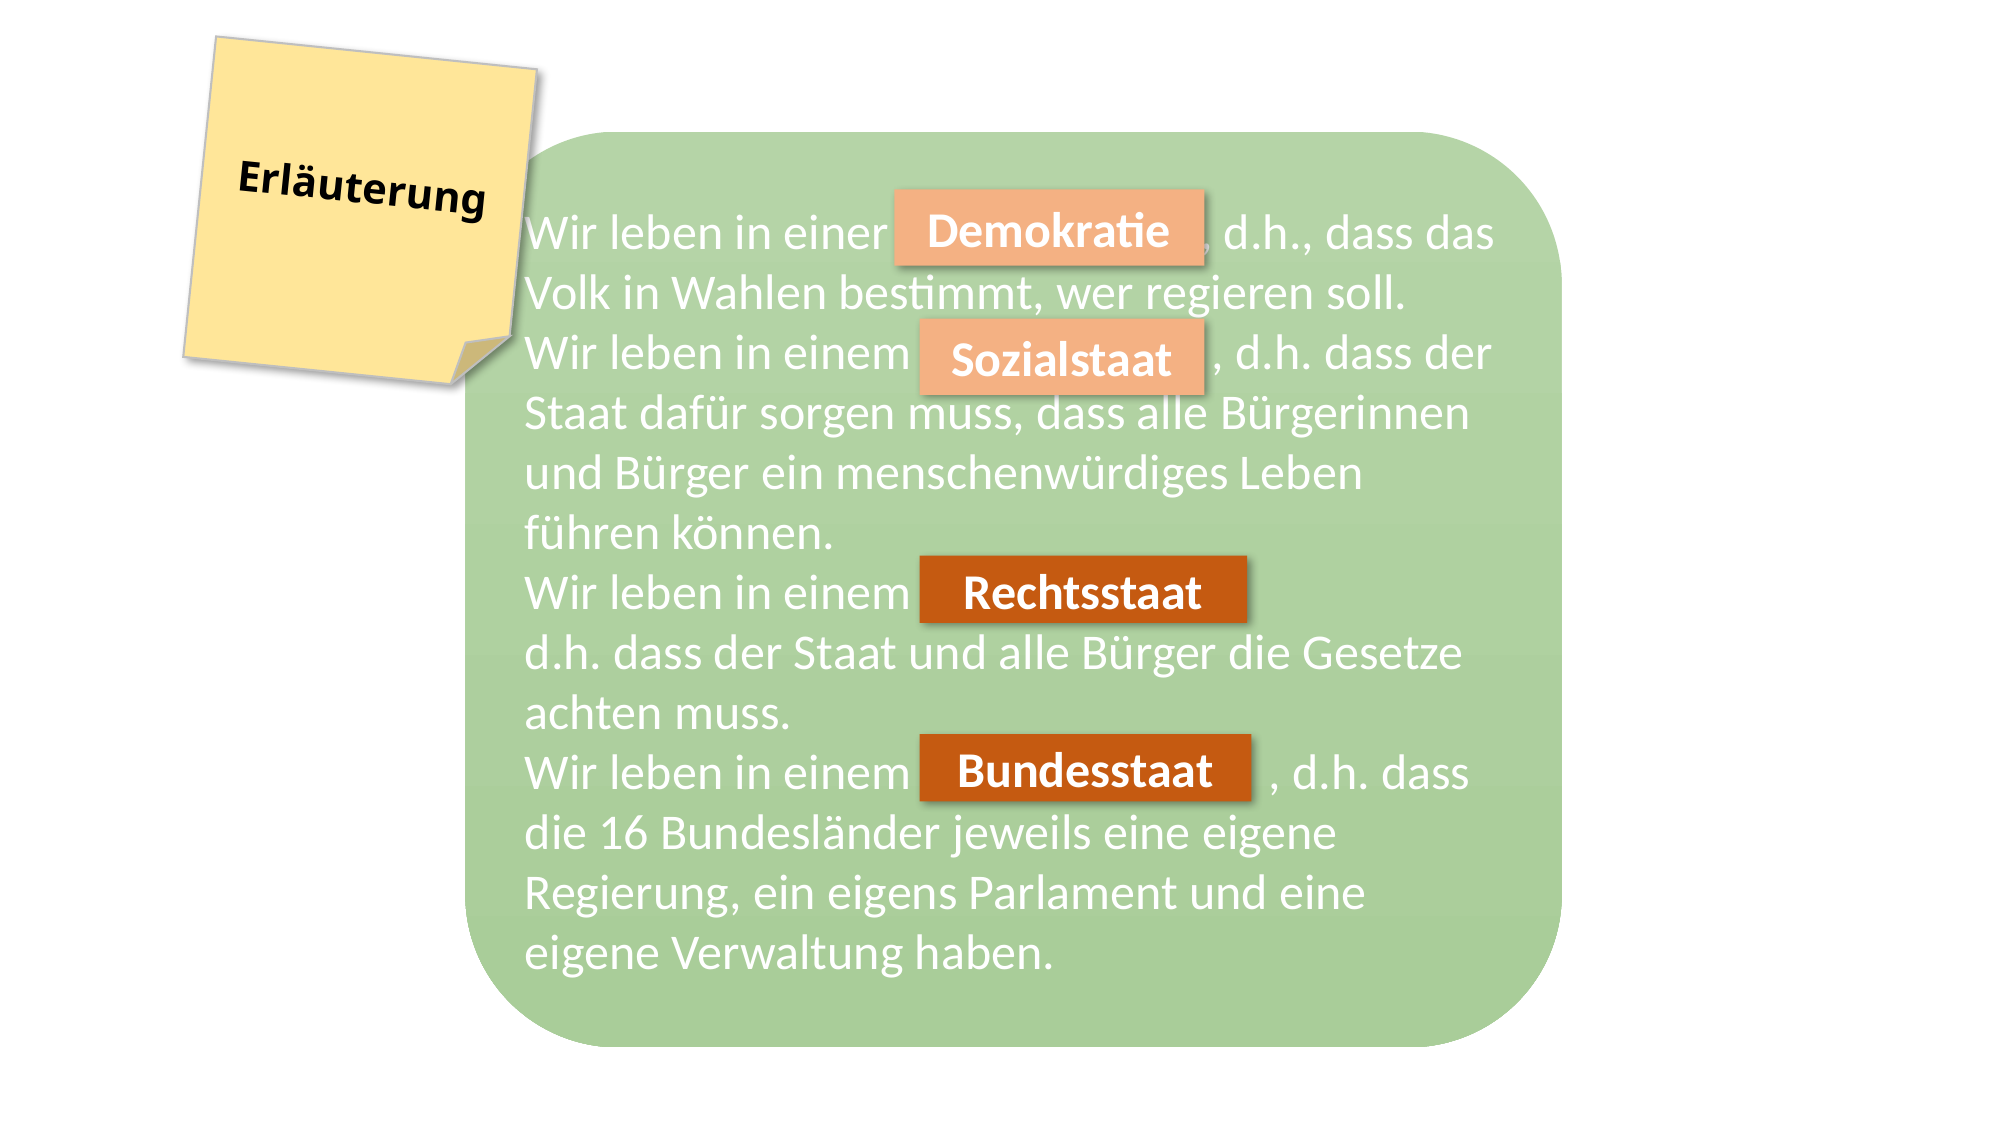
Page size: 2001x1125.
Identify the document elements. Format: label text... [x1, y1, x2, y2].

text_box Erläuterung [182, 35, 539, 386]
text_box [465, 131, 1562, 1048]
